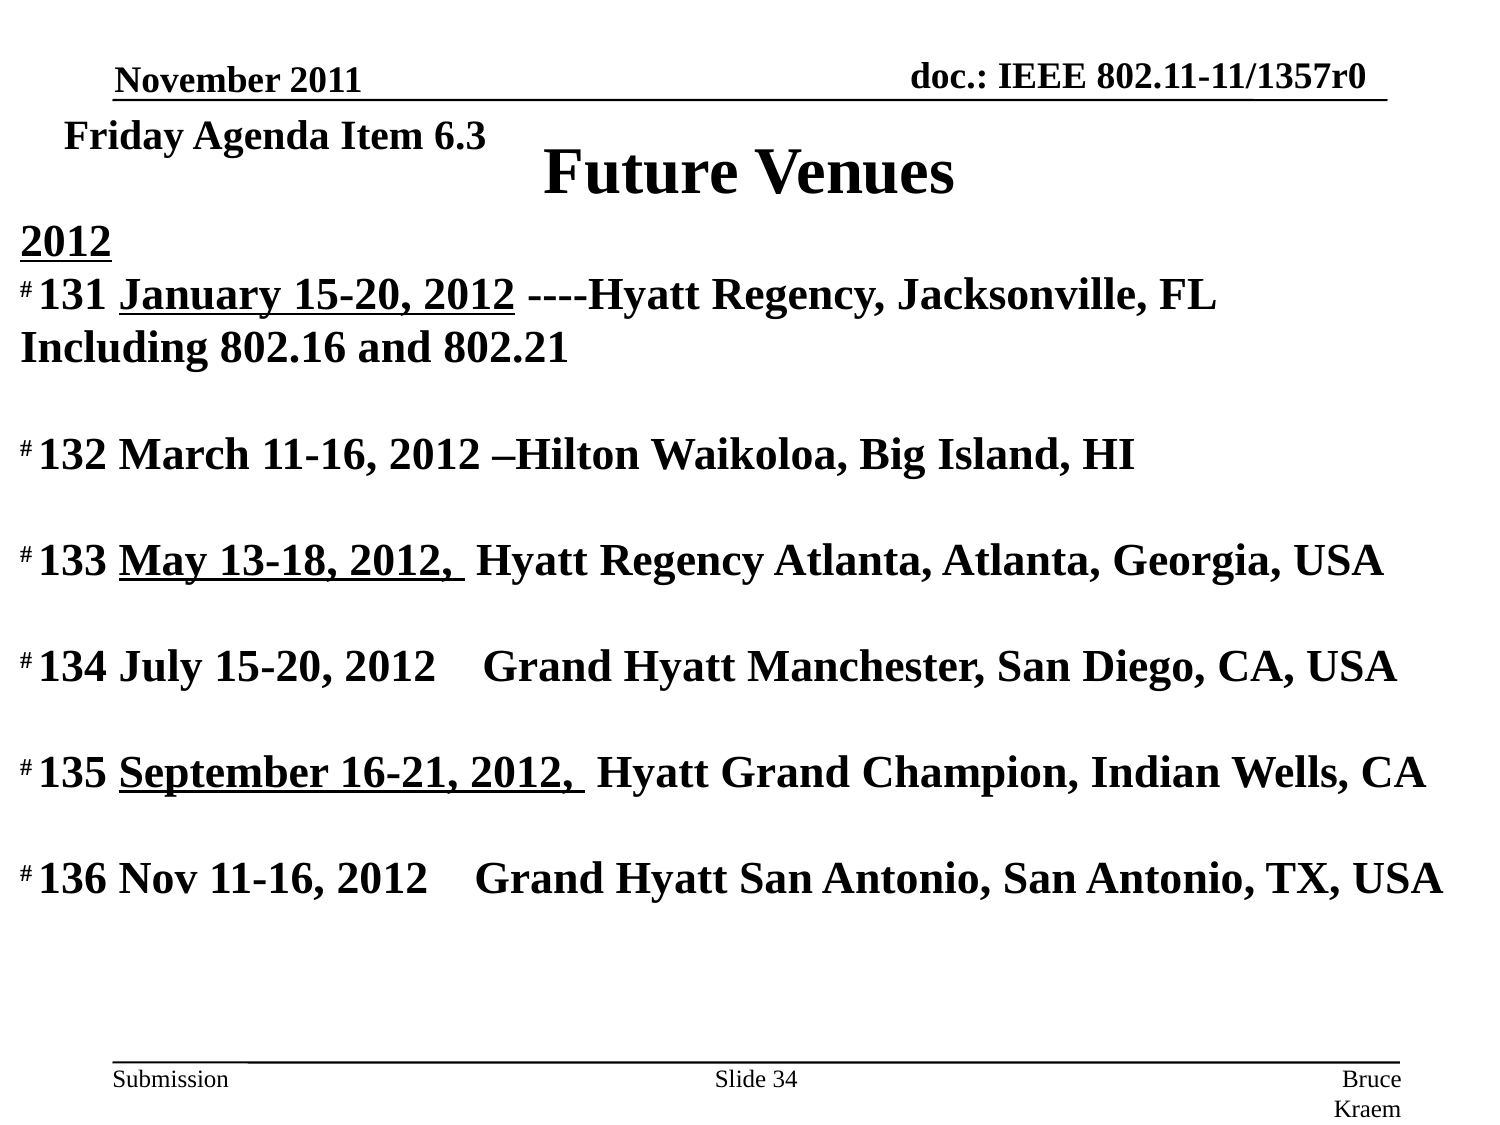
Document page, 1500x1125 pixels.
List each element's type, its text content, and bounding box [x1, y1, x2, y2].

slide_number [114, 54, 365, 100]
text_box Friday Agenda Item 6.3 [48, 100, 513, 165]
list 2012 # 131 January 15-20, 2012 ----Hyatt Regency, Jacksonville, FL Including 802.16 and 802.21 # 132 March 11-16, 2012 –Hilton Waikoloa, Big Island, HI # 133 May 13-18, 2012, Hyatt Regency Atlanta, Atlanta, Georgia, USA # 134 July 15-20, 2012 Grand Hyatt Manchester, San Diego, CA, USA # 135 September 16-21, 2012, Hyatt Grand Champion, Indian Wells, CA # 136 Nov 11-16, 2012 Grand Hyatt San Antonio, San Antonio, TX, USA [4, 213, 1486, 1001]
slide_number Slide 34 [714, 1062, 798, 1093]
title Future Venues [112, 112, 1388, 213]
footer Bruce Kraemer, Marvell [1325, 1062, 1402, 1093]
